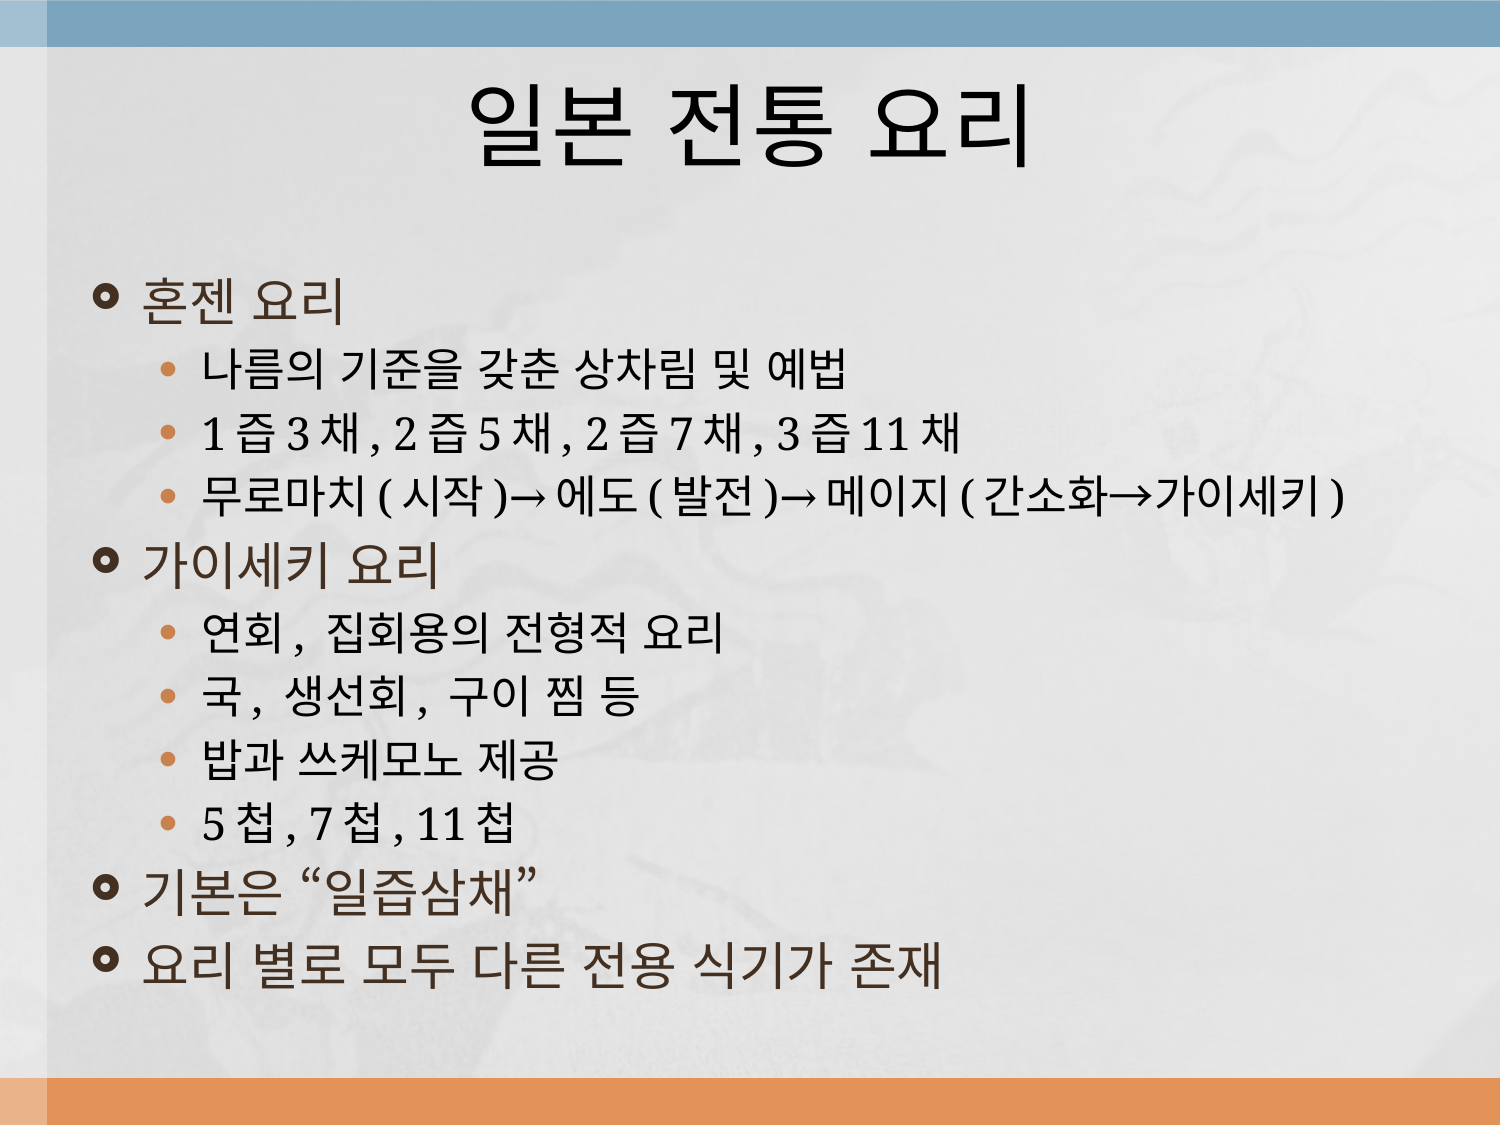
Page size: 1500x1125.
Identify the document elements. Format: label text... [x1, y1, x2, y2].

list 혼젠 요리 나름의 기준을 갖춘 상차림 및 예법 1즙3채, 2즙5채, 2즙7채, 3즙11채 무로마치(시작)→에도(발전)→메이지(간소화→가이세키) 가이세키 요리 연회, 집회용의 전형적 요리 국, 생선회, 구이 찜 등 밥과 쓰케모노 제공 5첩, 7첩, 11첩 기본은 “일즙삼채” 요리 별로 모두 다른 전용 식기가 존재 [75, 262, 1425, 1005]
title 일본 전통 요리 [49, 46, 1454, 202]
